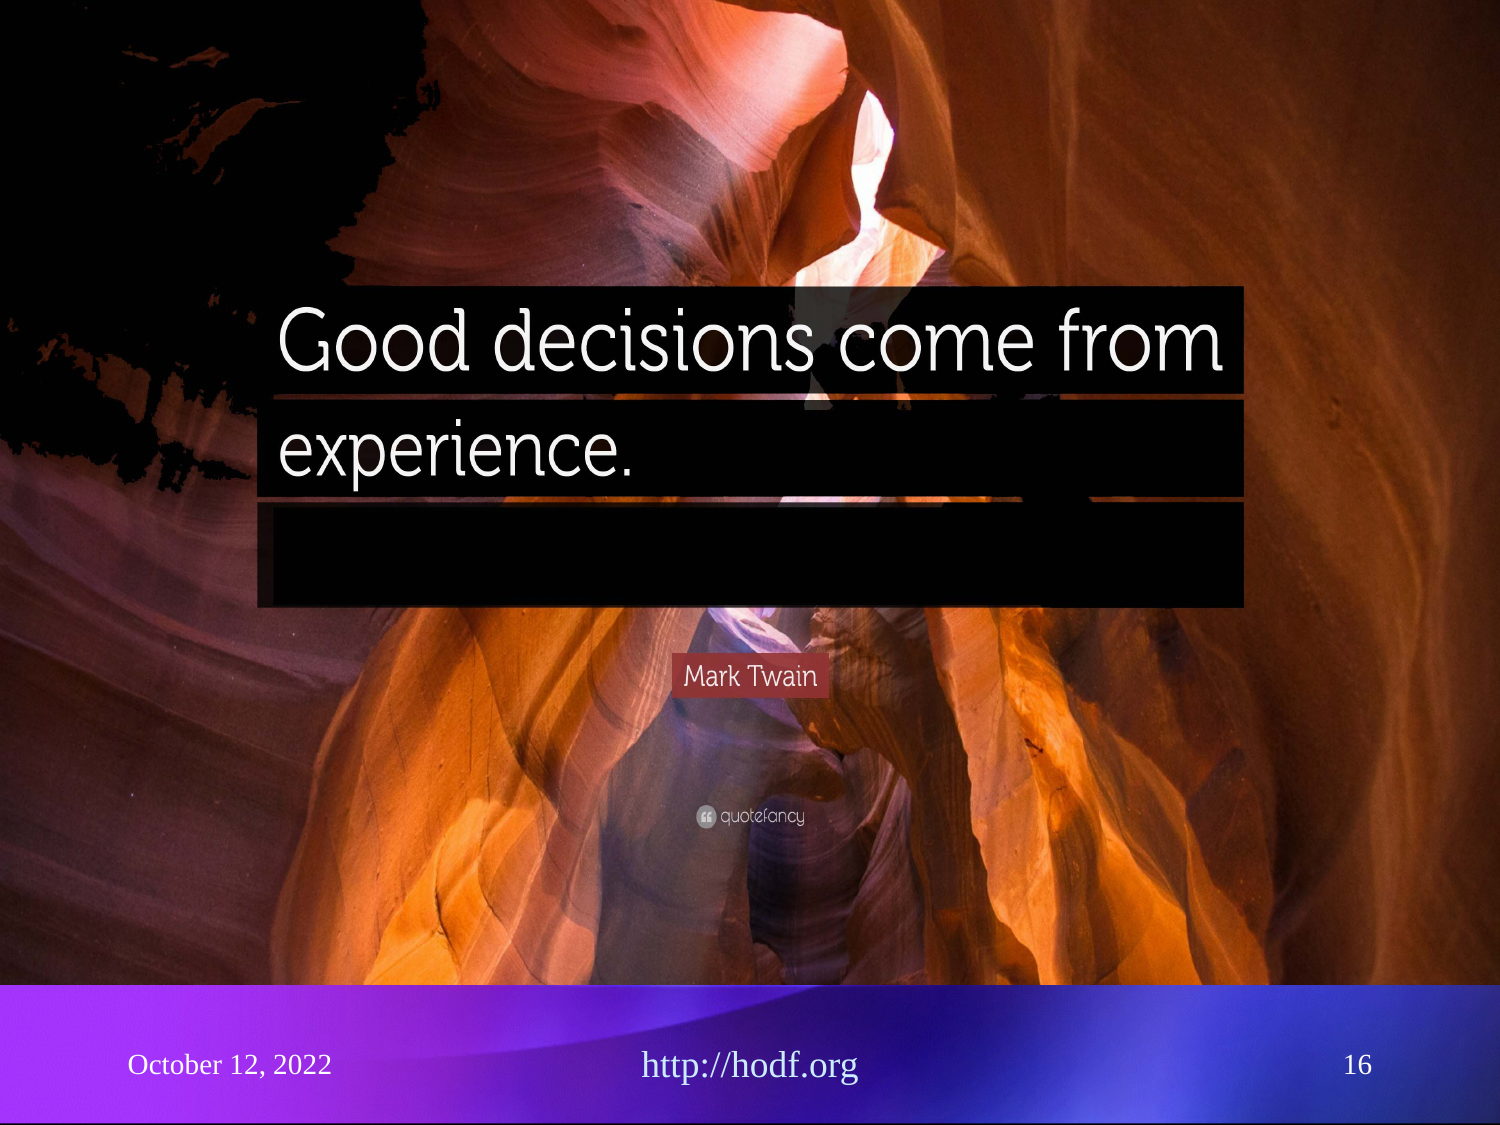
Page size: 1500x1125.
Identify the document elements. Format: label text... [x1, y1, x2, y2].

footer http://hodf.org [512, 1025, 988, 1100]
slide_number 16 [1074, 1025, 1388, 1100]
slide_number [112, 1025, 425, 1100]
picture [0, 0, 1500, 1125]
